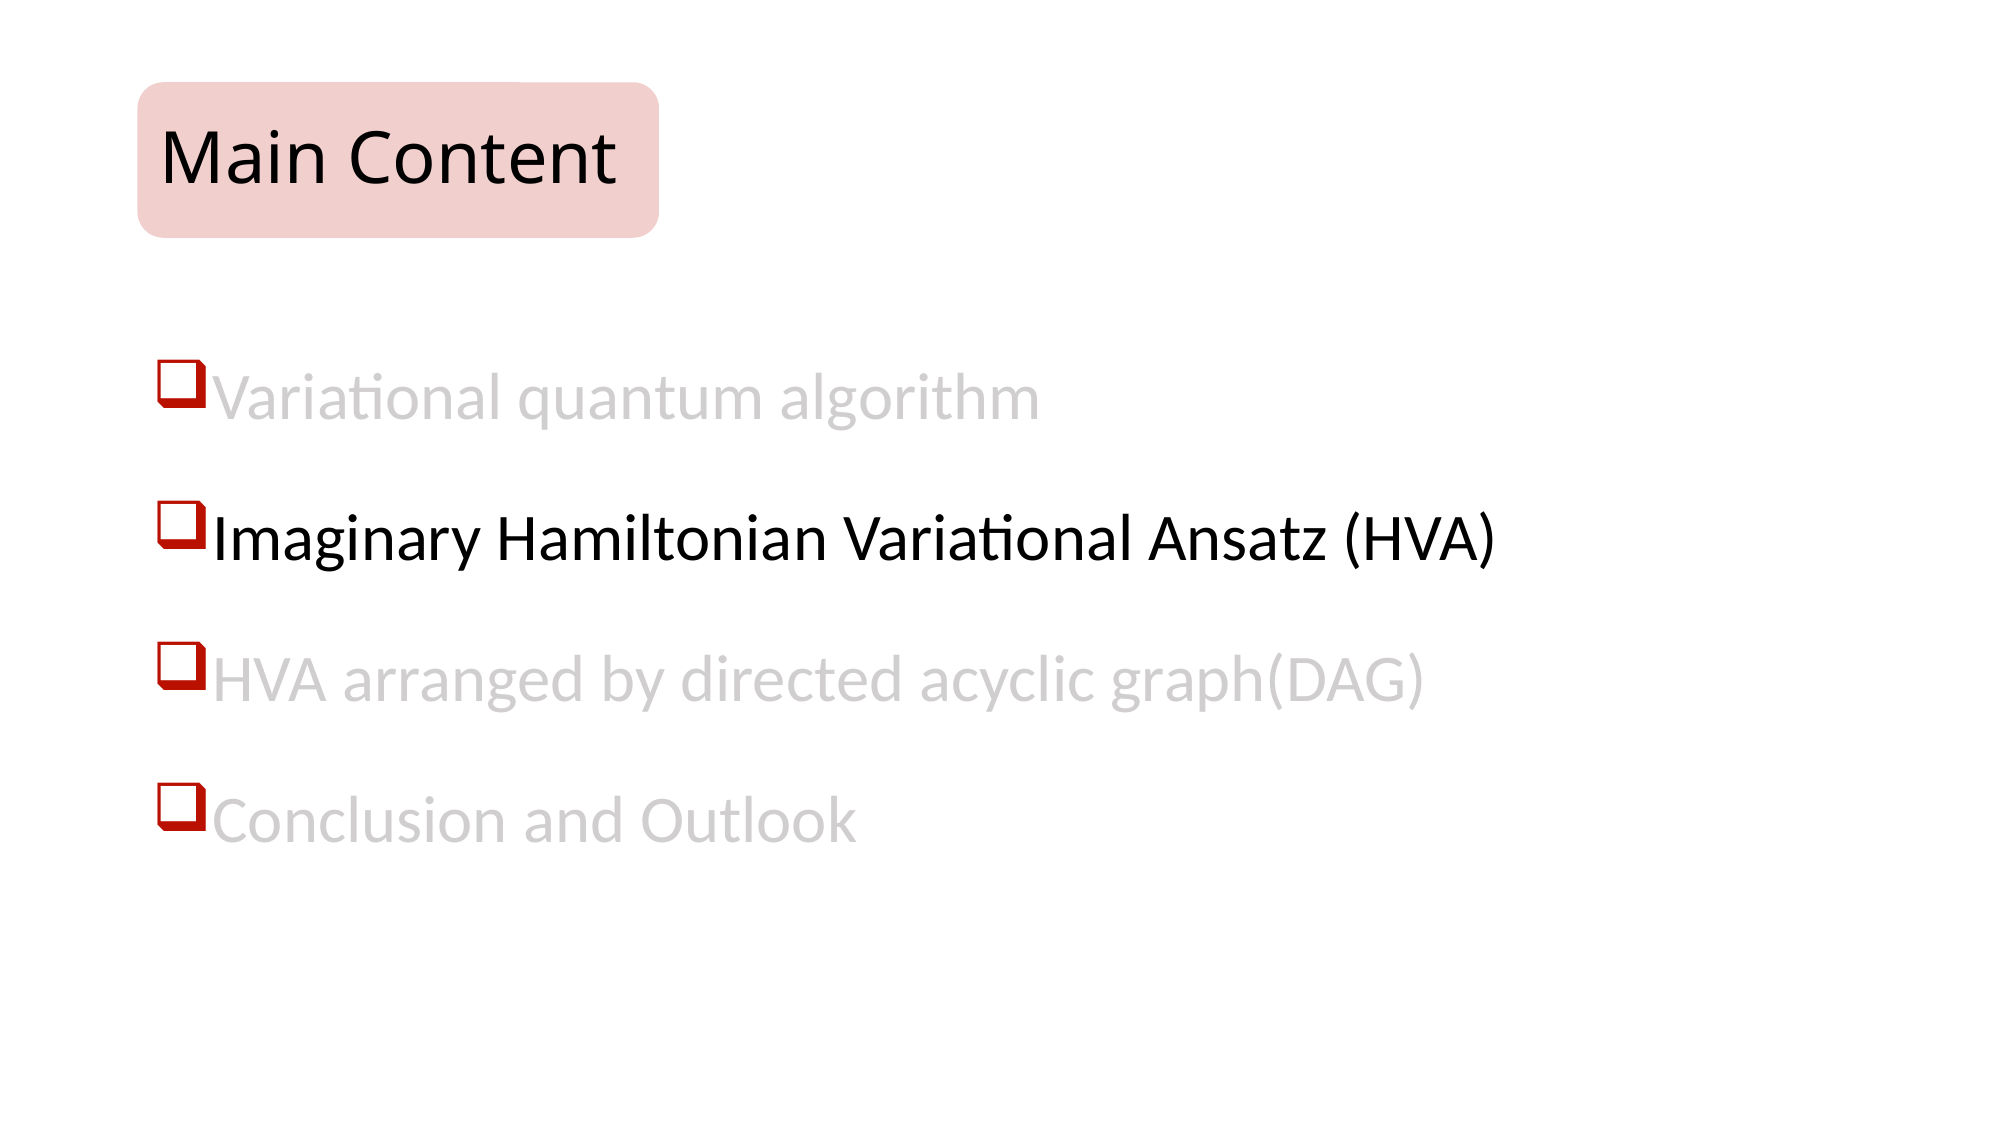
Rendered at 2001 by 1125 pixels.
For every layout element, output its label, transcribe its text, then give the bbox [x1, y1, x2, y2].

text_box Main Content [137, 82, 659, 238]
